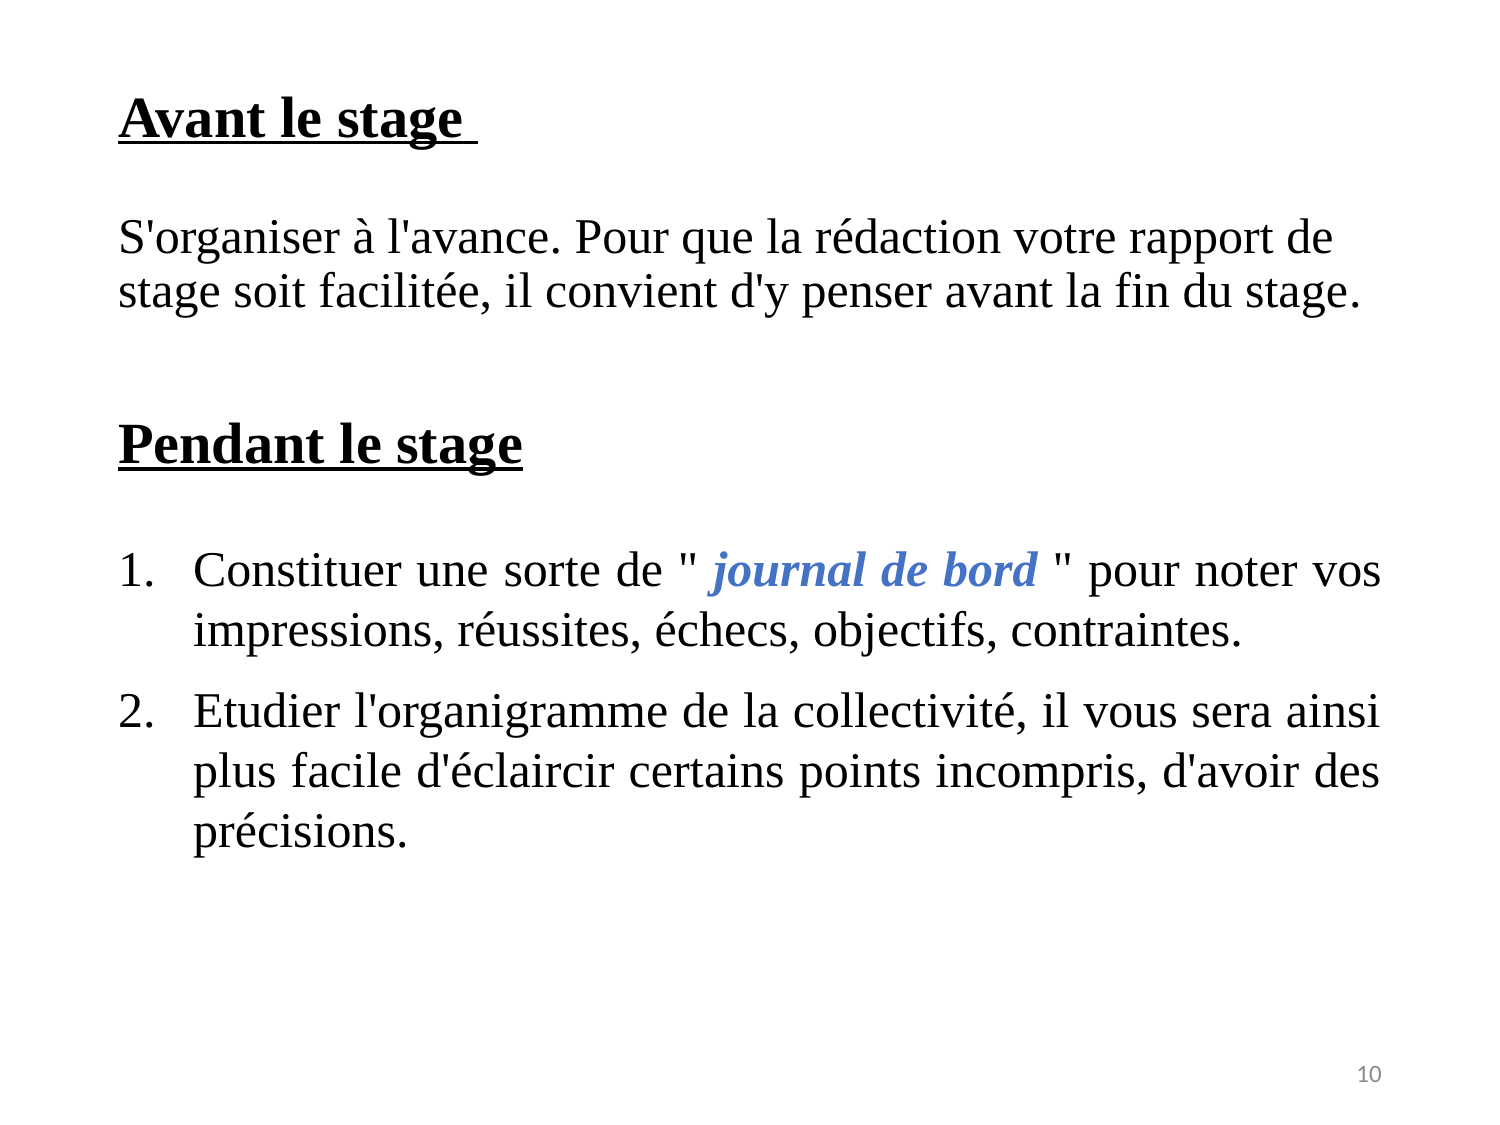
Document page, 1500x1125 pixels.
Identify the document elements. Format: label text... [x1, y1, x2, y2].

slide_number 10 [1059, 1042, 1397, 1103]
list Avant le stage S'organiser à l'avance. Pour que la rédaction votre rapport de stage soit facilitée, il convient d'y penser avant la fin du stage. Pendant le stage Constituer une sorte de " journal de bord " pour noter vos impressions, réussites, échecs, objectifs, contraintes. Etudier l'organigramme de la collectivité, il vous sera ainsi plus facile d'éclaircir certains points incompris, d'avoir des précisions. [103, 80, 1397, 1014]
